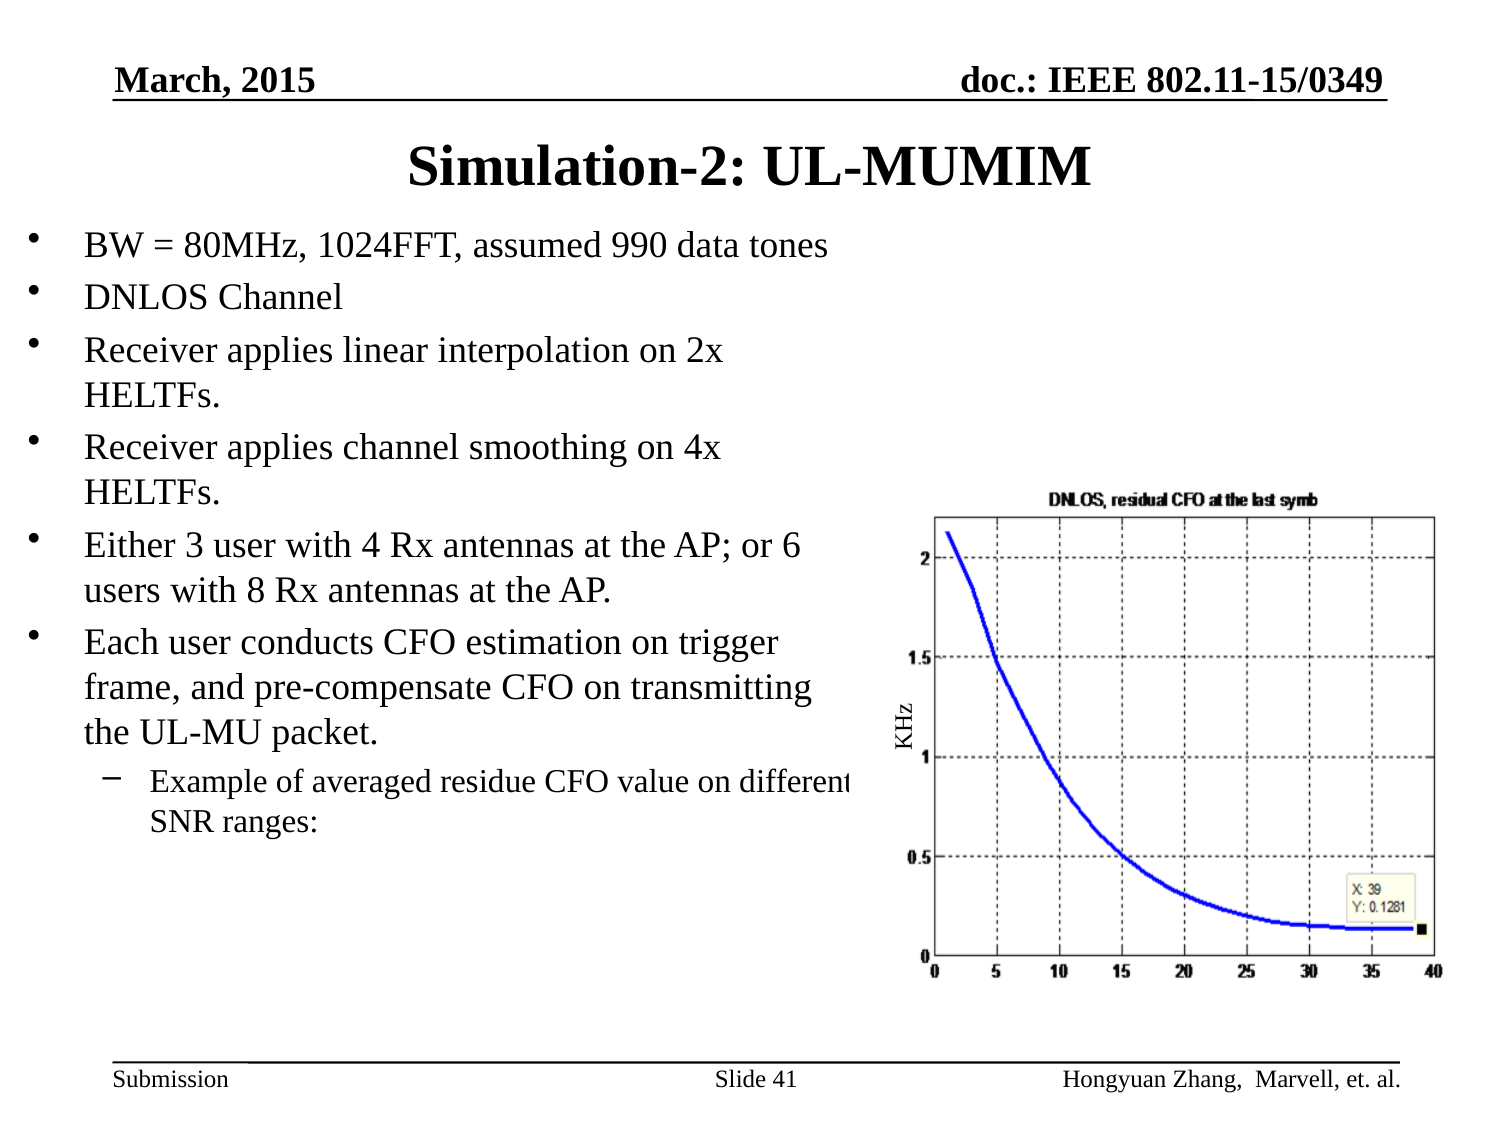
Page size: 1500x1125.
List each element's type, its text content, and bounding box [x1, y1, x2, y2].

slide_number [114, 54, 335, 101]
list BW = 80MHz, 1024FFT, assumed 990 data tones DNLOS Channel Receiver applies linear interpolation on 2x HELTFs. Receiver applies channel smoothing on 4x HELTFs. Either 3 user with 4 Rx antennas at the AP; or 6 users with 8 Rx antennas at the AP. Each user conducts CFO estimation on trigger frame, and pre-compensate CFO on transmitting the UL-MU packet. Example of averaged residue CFO value on different SNR ranges: [12, 212, 876, 1001]
slide_number Slide 41 [712, 1061, 800, 1093]
picture [849, 474, 1500, 1051]
title Simulation-2: UL-MUMIM [112, 124, 1388, 201]
footer Hongyuan Zhang, Marvell, et. al. [1057, 1061, 1402, 1093]
